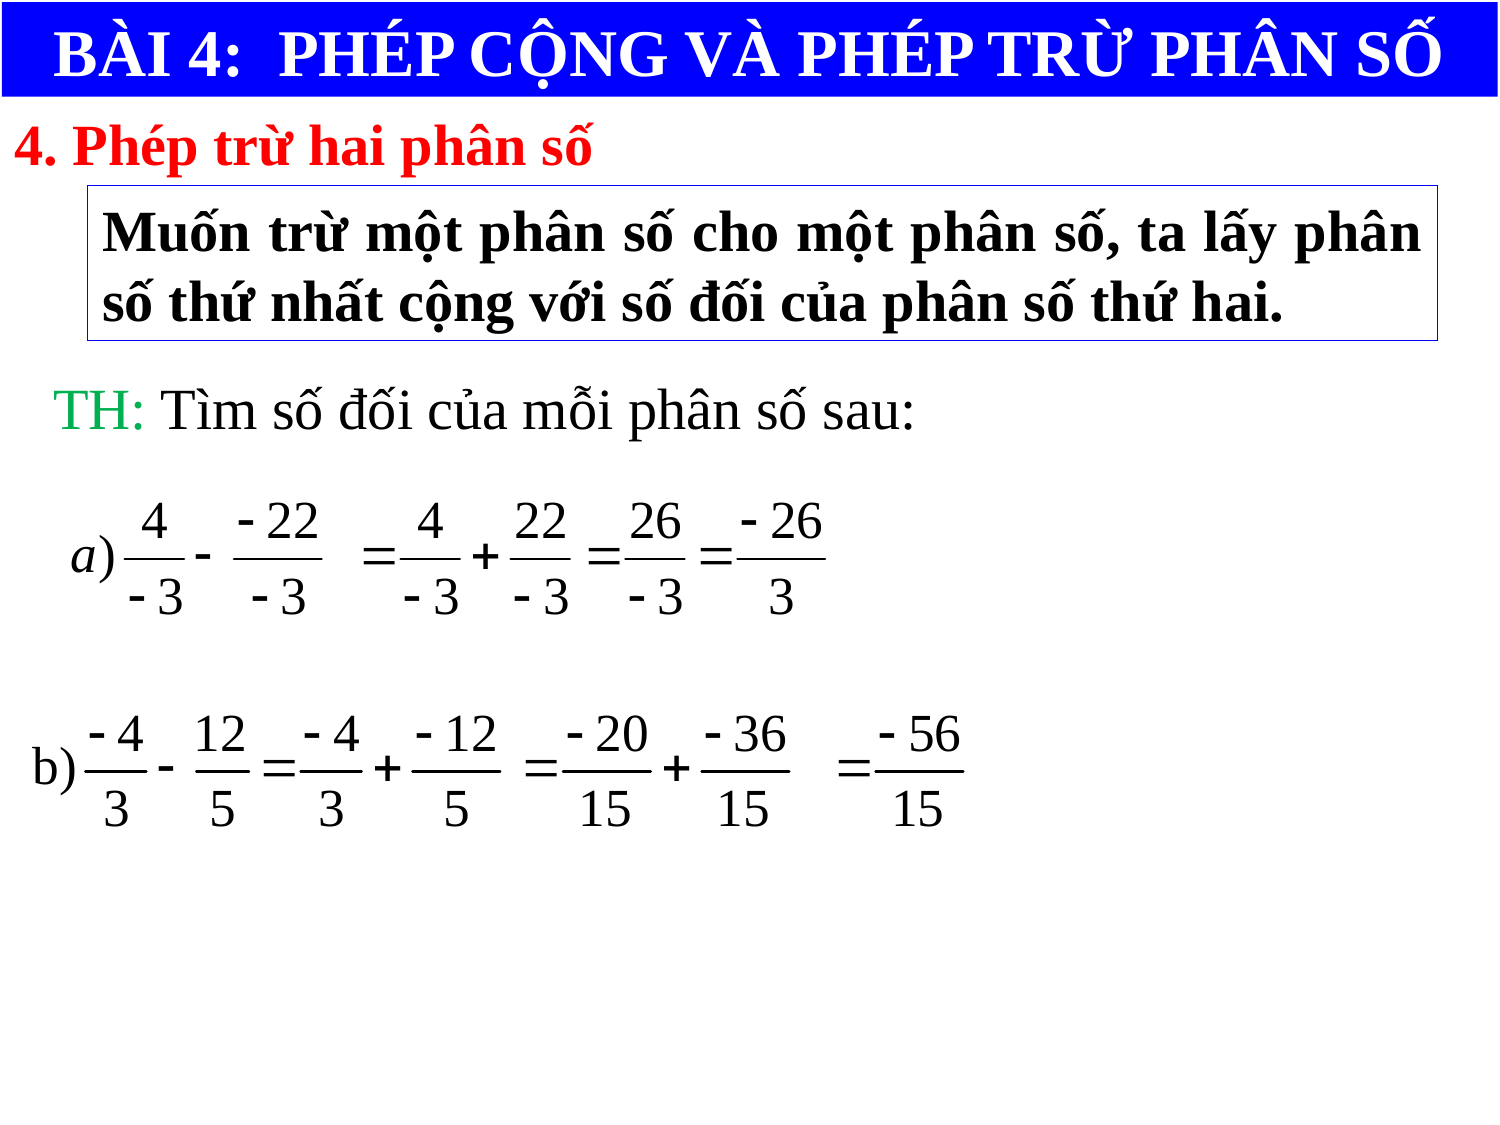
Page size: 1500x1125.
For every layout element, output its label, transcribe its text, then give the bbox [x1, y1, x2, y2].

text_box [24, 699, 248, 839]
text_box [349, 487, 572, 627]
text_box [824, 699, 977, 839]
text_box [249, 699, 511, 839]
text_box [512, 699, 802, 839]
text_box BÀI 4: PHÉP CỘNG VÀ PHÉP TRỪ PHÂN SỐ [1, 2, 1498, 97]
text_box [686, 487, 839, 627]
text_box TH: Tìm số đối của mỗi phân số sau: [38, 364, 1064, 449]
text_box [574, 487, 684, 627]
text_box 4. Phép trừ hai phân số [0, 99, 1075, 185]
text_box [62, 487, 335, 627]
text_box Muốn trừ một phân số cho một phân số, ta lấy phân số thứ nhất cộng với số đối của phân số thứ hai. [87, 185, 1438, 341]
